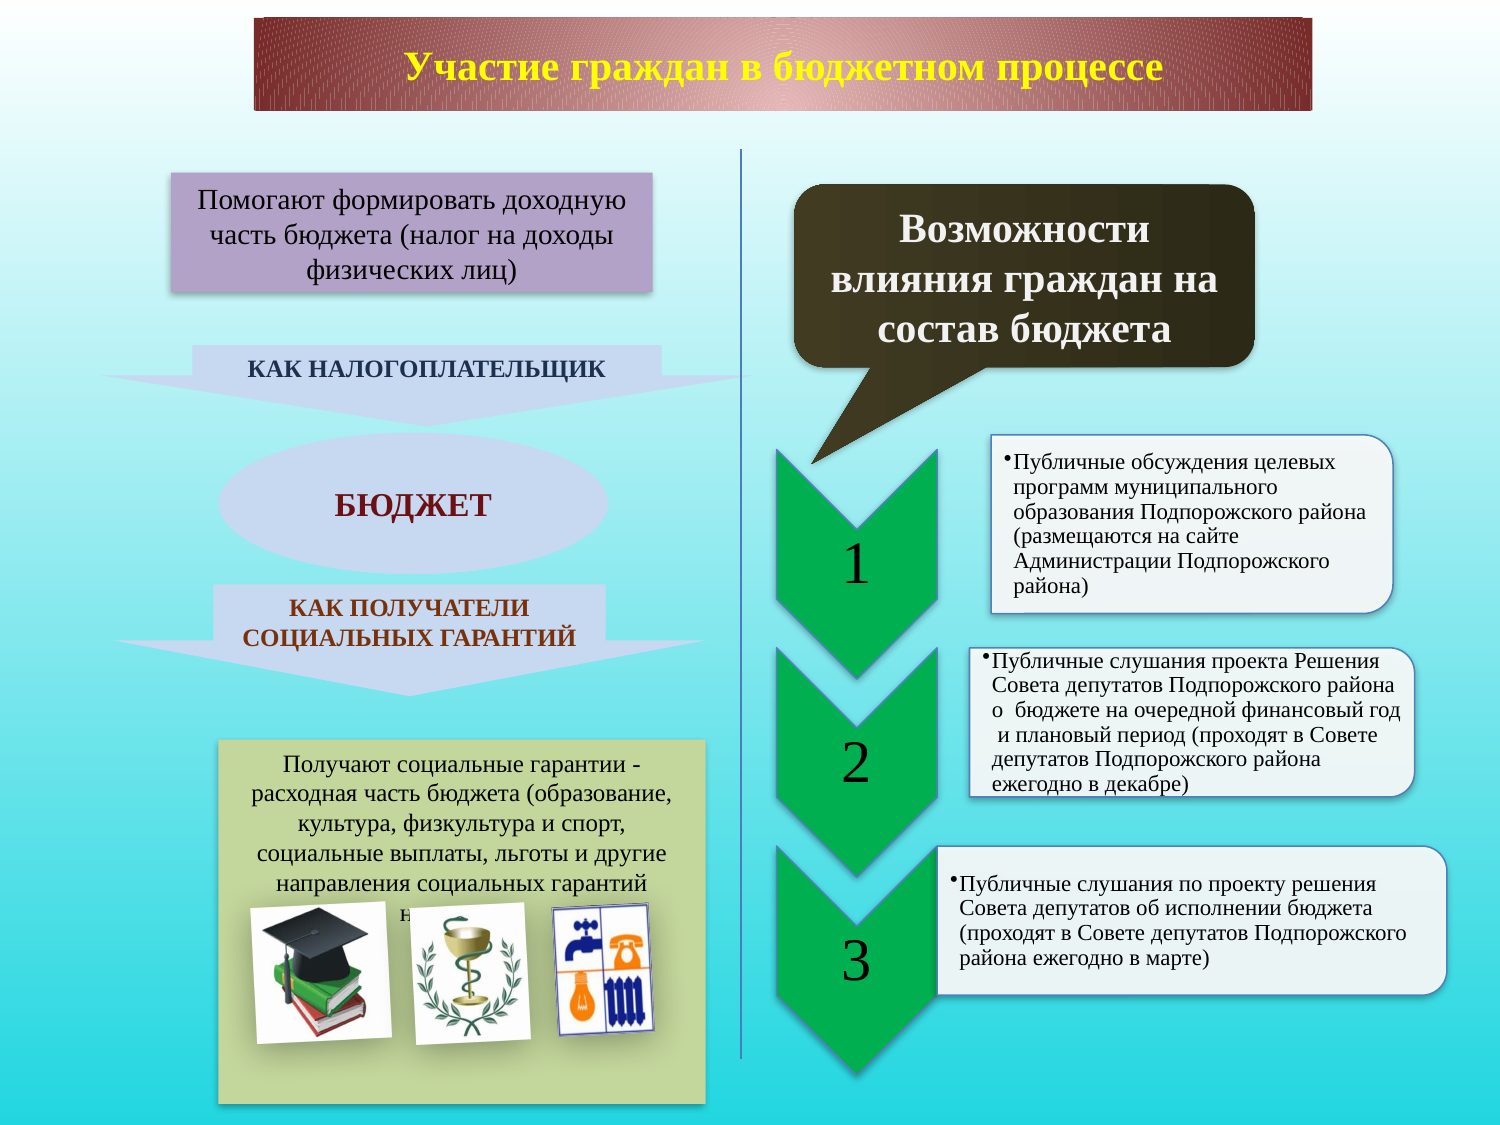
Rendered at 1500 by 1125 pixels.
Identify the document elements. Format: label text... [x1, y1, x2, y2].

picture [552, 903, 655, 1037]
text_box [776, 432, 1448, 1079]
text_box Возможности влияния граждан на состав бюджета [794, 184, 1255, 430]
title Участие граждан в бюджетном процессе [253, 17, 1313, 111]
picture [251, 902, 392, 1044]
picture [410, 903, 531, 1045]
text_box КАК ПОЛУЧАТЕЛИ СОЦИАЛЬНЫХ ГАРАНТИЙ [113, 584, 706, 697]
text_box БЮДЖЕТ [216, 430, 611, 577]
text_box Помогают формировать доходную часть бюджета (налог на доходы физических лиц) [171, 172, 653, 293]
text_box Получают социальные гарантии - расходная часть бюджета (образование, культура, физкультура и спорт, социальные выплаты, льготы и другие направления социальных гарантий населению) [218, 739, 706, 1104]
text_box КАК НАЛОГОПЛАТЕЛЬЩИК [100, 345, 736, 427]
